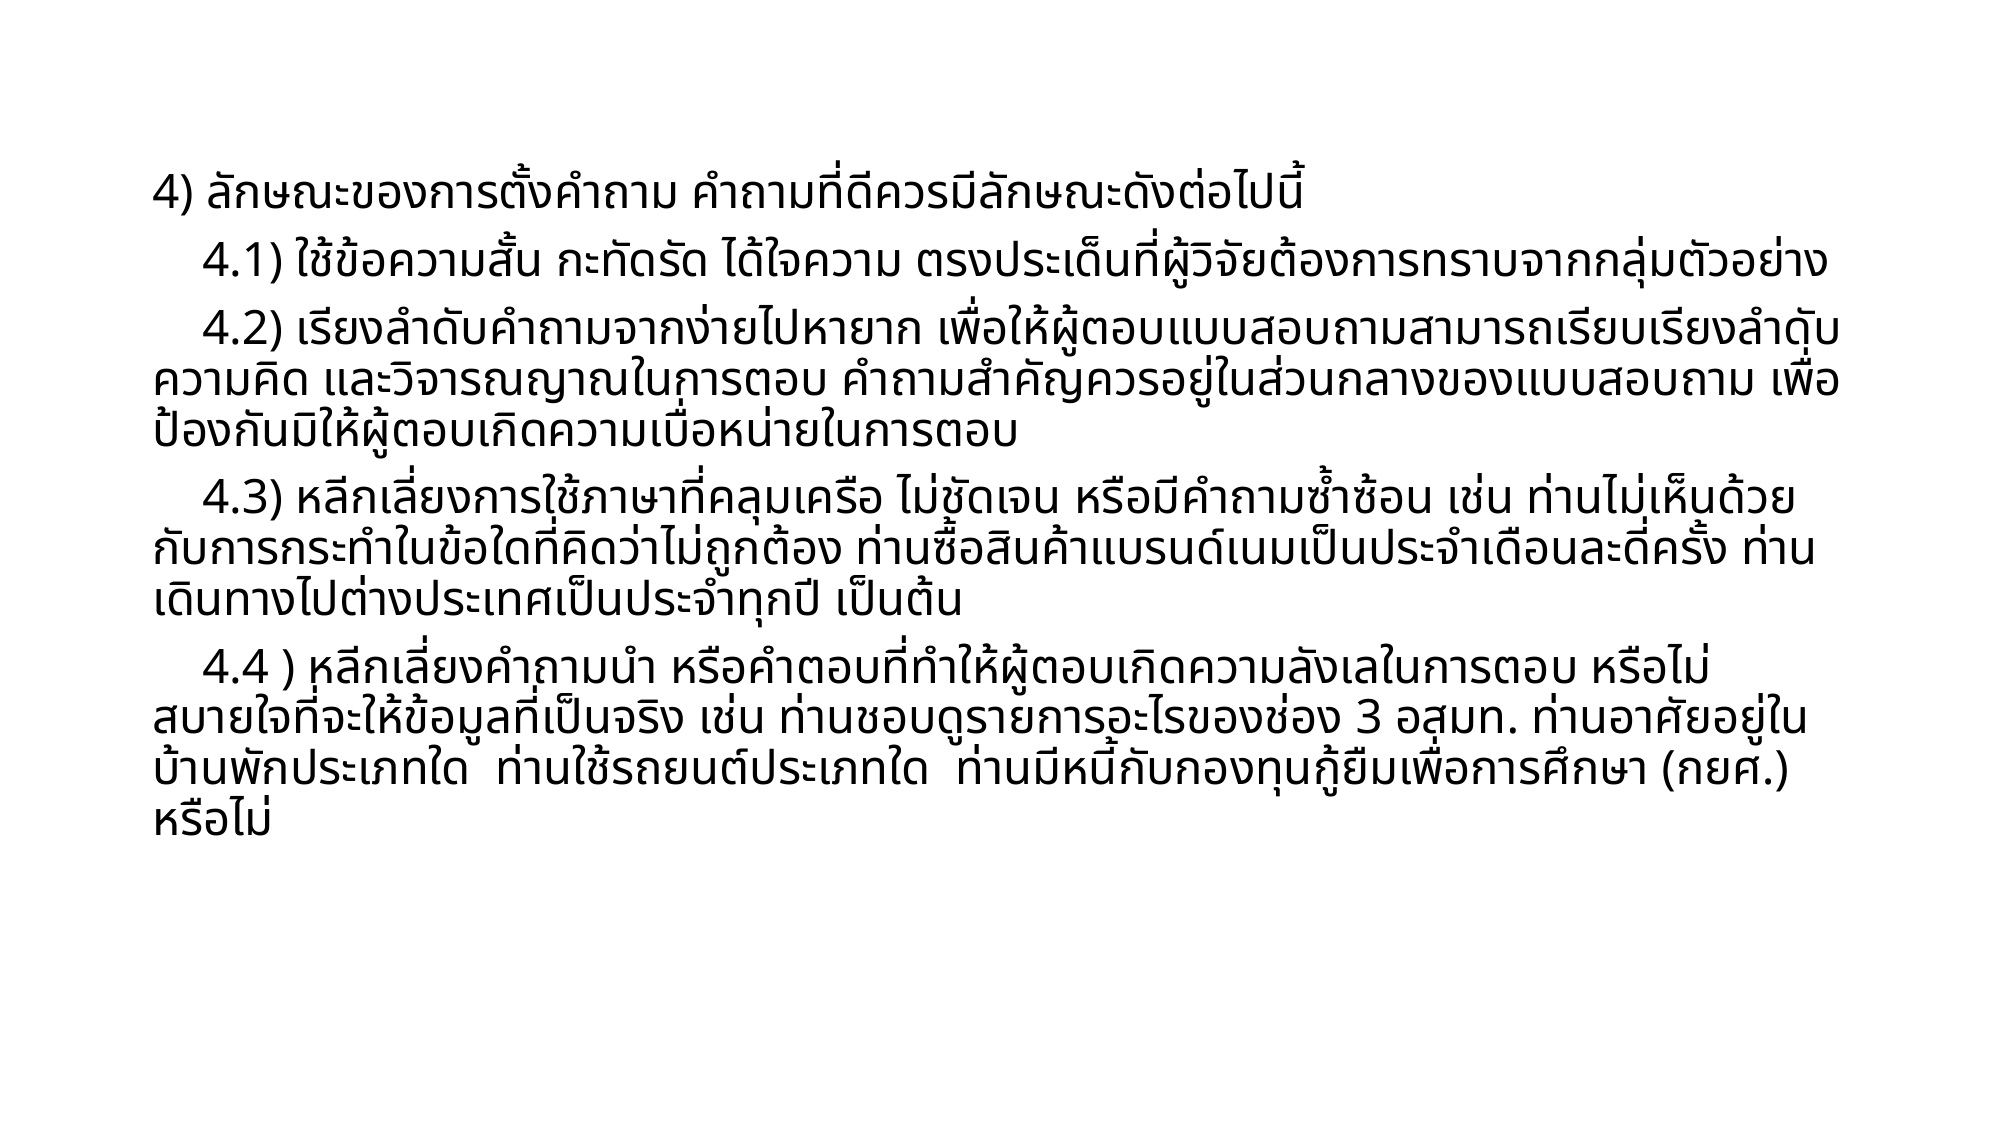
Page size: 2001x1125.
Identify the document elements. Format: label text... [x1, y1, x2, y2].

list 4) ลักษณะของการตั้งคำถาม คำถามที่ดีควรมีลักษณะดังต่อไปนี้ 4.1) ใช้ข้อความสั้น กะทัดรัด ได้ใจความ ตรงประเด็นที่ผู้วิจัยต้องการทราบจากกลุ่มตัวอย่าง 4.2) เรียงลำดับคำถามจากง่ายไปหายาก เพื่อให้ผู้ตอบแบบสอบถามสามารถเรียบเรียงลำดับความคิด และวิจารณญาณในการตอบ คำถามสำคัญควรอยู่ในส่วนกลางของแบบสอบถาม เพื่อป้องกันมิให้ผู้ตอบเกิดความเบื่อหน่ายในการตอบ 4.3) หลีกเลี่ยงการใช้ภาษาที่คลุมเครือ ไม่ชัดเจน หรือมีคำถามซ้ำซ้อน เช่น ท่านไม่เห็นด้วยกับการกระทำในข้อใดที่คิดว่าไม่ถูกต้อง ท่านซื้อสินค้าแบรนด์เนมเป็นประจำเดือนละดี่ครั้ง ท่านเดินทางไปต่างประเทศเป็นประจำทุกปี เป็นต้น 4.4 ) หลีกเลี่ยงคำถามนำ หรือคำตอบที่ทำให้ผู้ตอบเกิดความลังเลในการตอบ หรือไม่สบายใจที่จะให้ข้อมูลที่เป็นจริง เช่น ท่านชอบดูรายการอะไรของช่อง 3 อสมท. ท่านอาศัยอยู่ในบ้านพักประเภทใด ท่านใช้รถยนต์ประเภทใด ท่านมีหนี้กับกองทุนกู้ยืมเพื่อการศึกษา (กยศ.) หรือไม่ [137, 160, 1863, 875]
